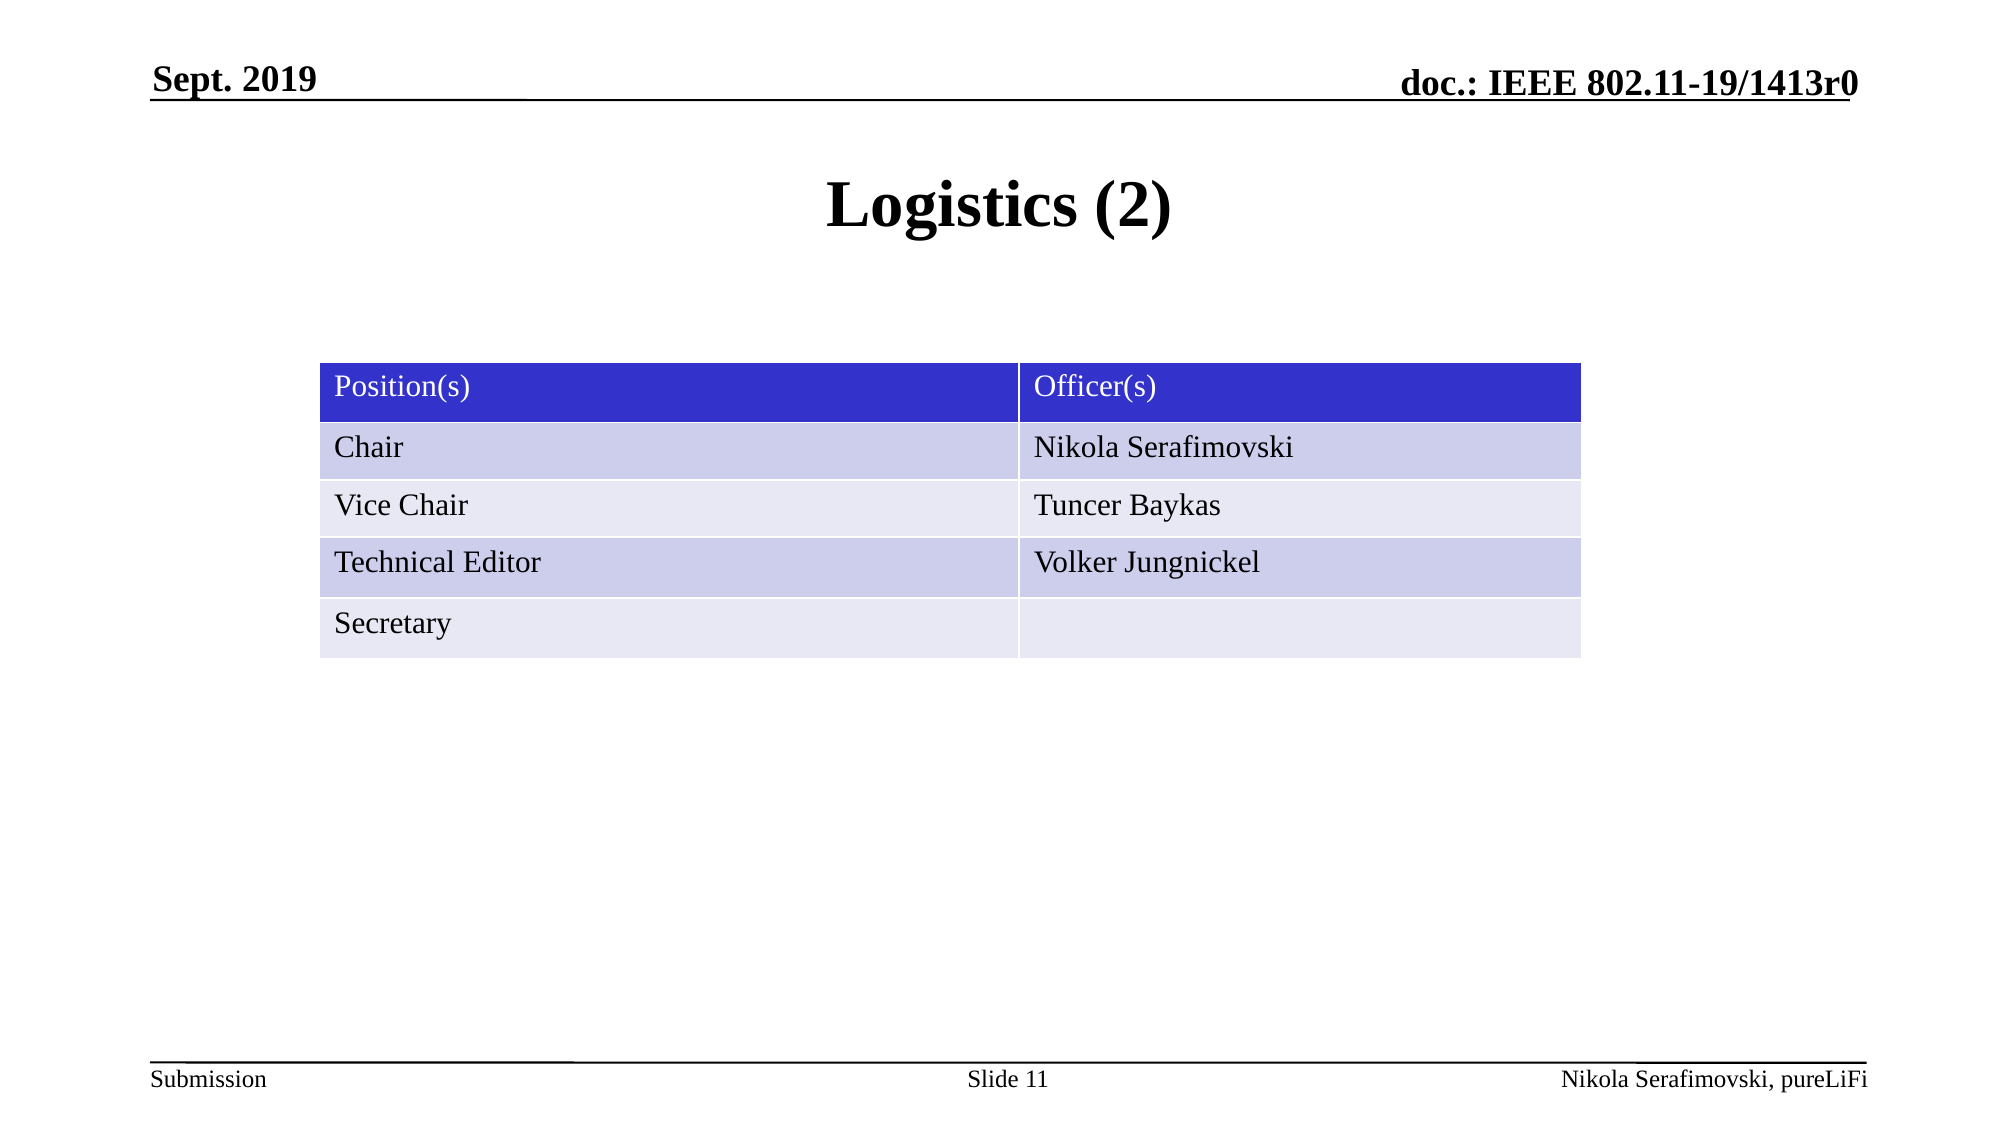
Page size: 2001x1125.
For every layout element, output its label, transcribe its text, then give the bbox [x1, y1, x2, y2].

table_header Officer(s) [1020, 363, 1581, 422]
table_header Position(s) [320, 363, 1018, 422]
table_cell Technical Editor [320, 538, 1018, 597]
slide_number Slide 11 [950, 1061, 1067, 1123]
table_cell Secretary [320, 599, 1018, 658]
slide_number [152, 54, 563, 100]
table_cell Chair [320, 423, 1018, 479]
table_cell Vice Chair [320, 481, 1018, 536]
table_cell Tuncer Baykas [1020, 481, 1581, 536]
title Logistics (2) [149, 112, 1850, 288]
table_cell Nikola Serafimovski [1020, 423, 1581, 479]
footer Nikola Serafimovski, pureLiFi [1171, 1061, 1869, 1093]
table_cell [1020, 599, 1581, 658]
table_cell Volker Jungnickel [1020, 538, 1581, 597]
